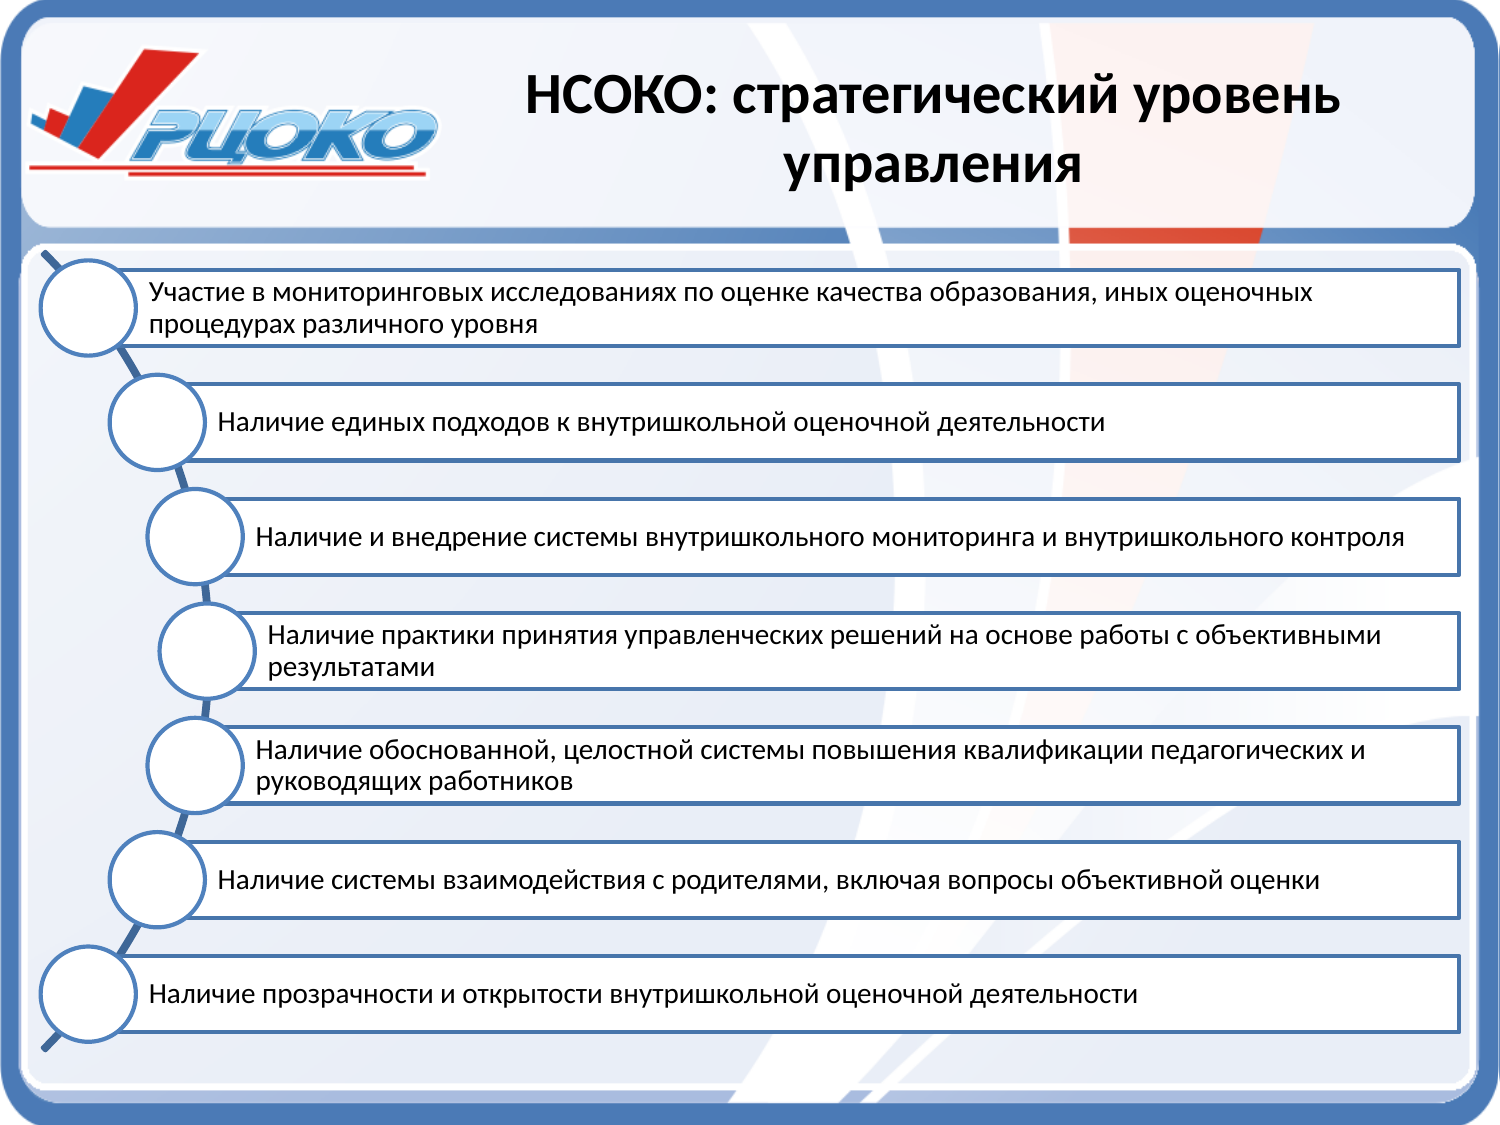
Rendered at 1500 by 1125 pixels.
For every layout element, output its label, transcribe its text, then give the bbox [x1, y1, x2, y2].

picture [0, 0, 1500, 1125]
title НСОКО: стратегический уровень управления [442, 30, 1425, 219]
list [29, 231, 1471, 1071]
